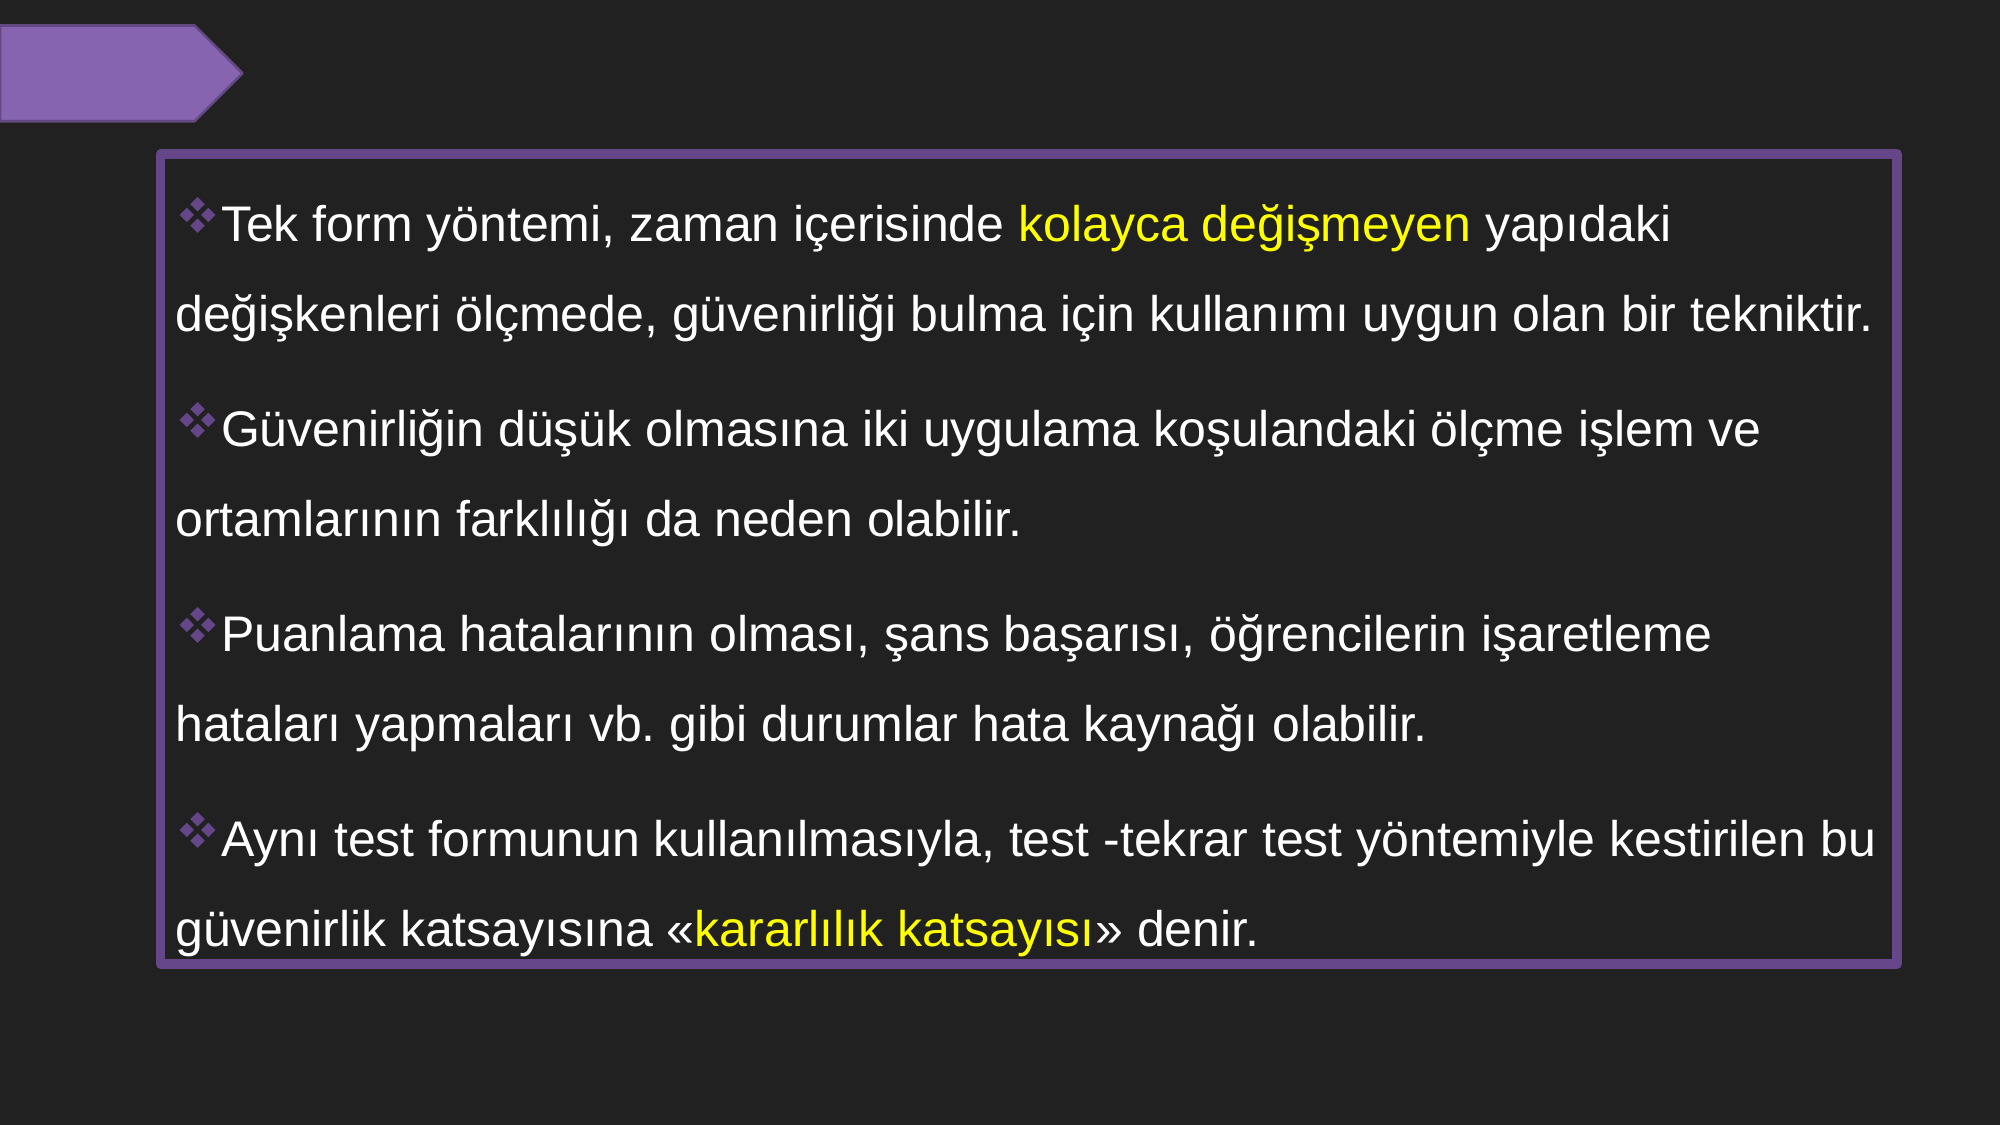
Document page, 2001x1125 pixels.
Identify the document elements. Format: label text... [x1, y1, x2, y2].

text_box [0, 24, 244, 123]
text_box Tek form yöntemi, zaman içerisinde kolayca değişmeyen yapıdaki değişkenleri ölçmede, güvenirliği bulma için kullanımı uygun olan bir tekniktir. Güvenirliğin düşük olmasına iki uygulama koşulandaki ölçme işlem ve ortamlarının farklılığı da neden olabilir. Puanlama hatalarının olması, şans başarısı, öğrencilerin işaretleme hataları yapmaları vb. gibi durumlar hata kaynağı olabilir. Aynı test formunun kullanılmasıyla, test -tekrar test yöntemiyle kestirilen bu güvenirlik katsayısına «kararlılık katsayısı» denir. [160, 154, 1898, 964]
